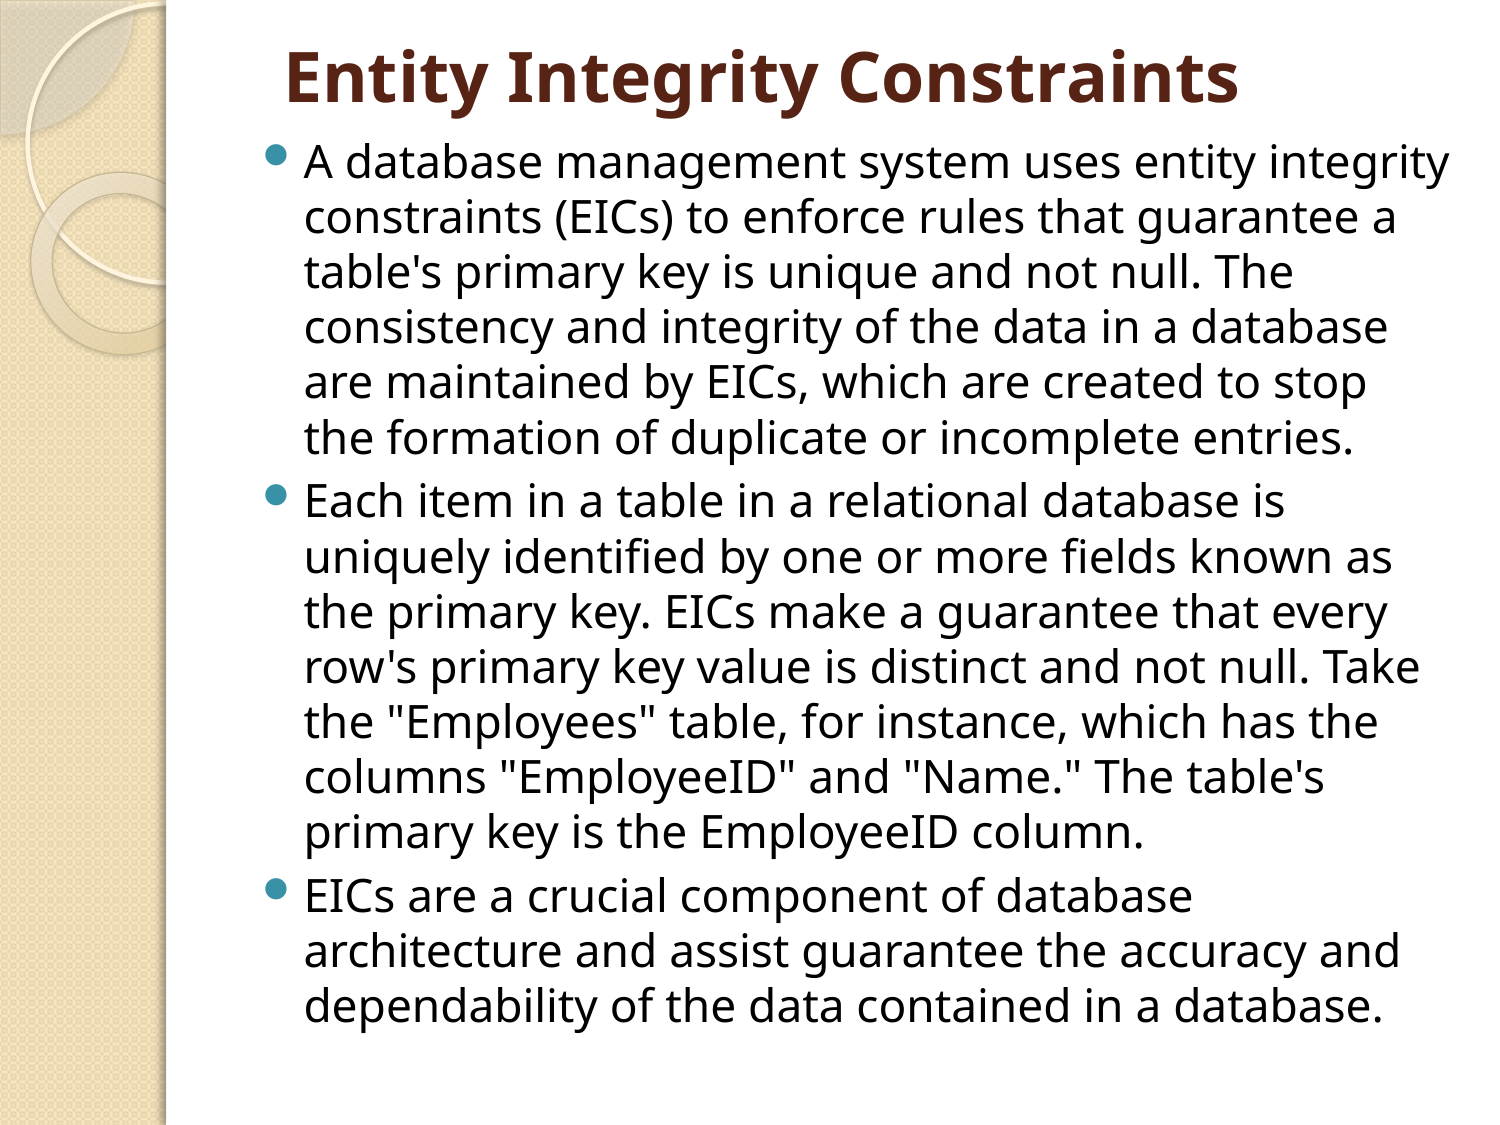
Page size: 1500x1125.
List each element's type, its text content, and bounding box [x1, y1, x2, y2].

list A database management system uses entity integrity constraints (EICs) to enforce rules that guarantee a table's primary key is unique and not null. The consistency and integrity of the data in a database are maintained by EICs, which are created to stop the formation of duplicate or incomplete entries. Each item in a table in a relational database is uniquely identified by one or more fields known as the primary key. EICs make a guarantee that every row's primary key value is distinct and not null. Take the "Employees" table, for instance, which has the columns "EmployeeID" and "Name." The table's primary key is the EmployeeID column. EICs are a crucial component of database architecture and assist guarantee the accuracy and dependability of the data contained in a database. [235, 125, 1466, 1075]
title Entity Integrity Constraints [268, 24, 1499, 125]
